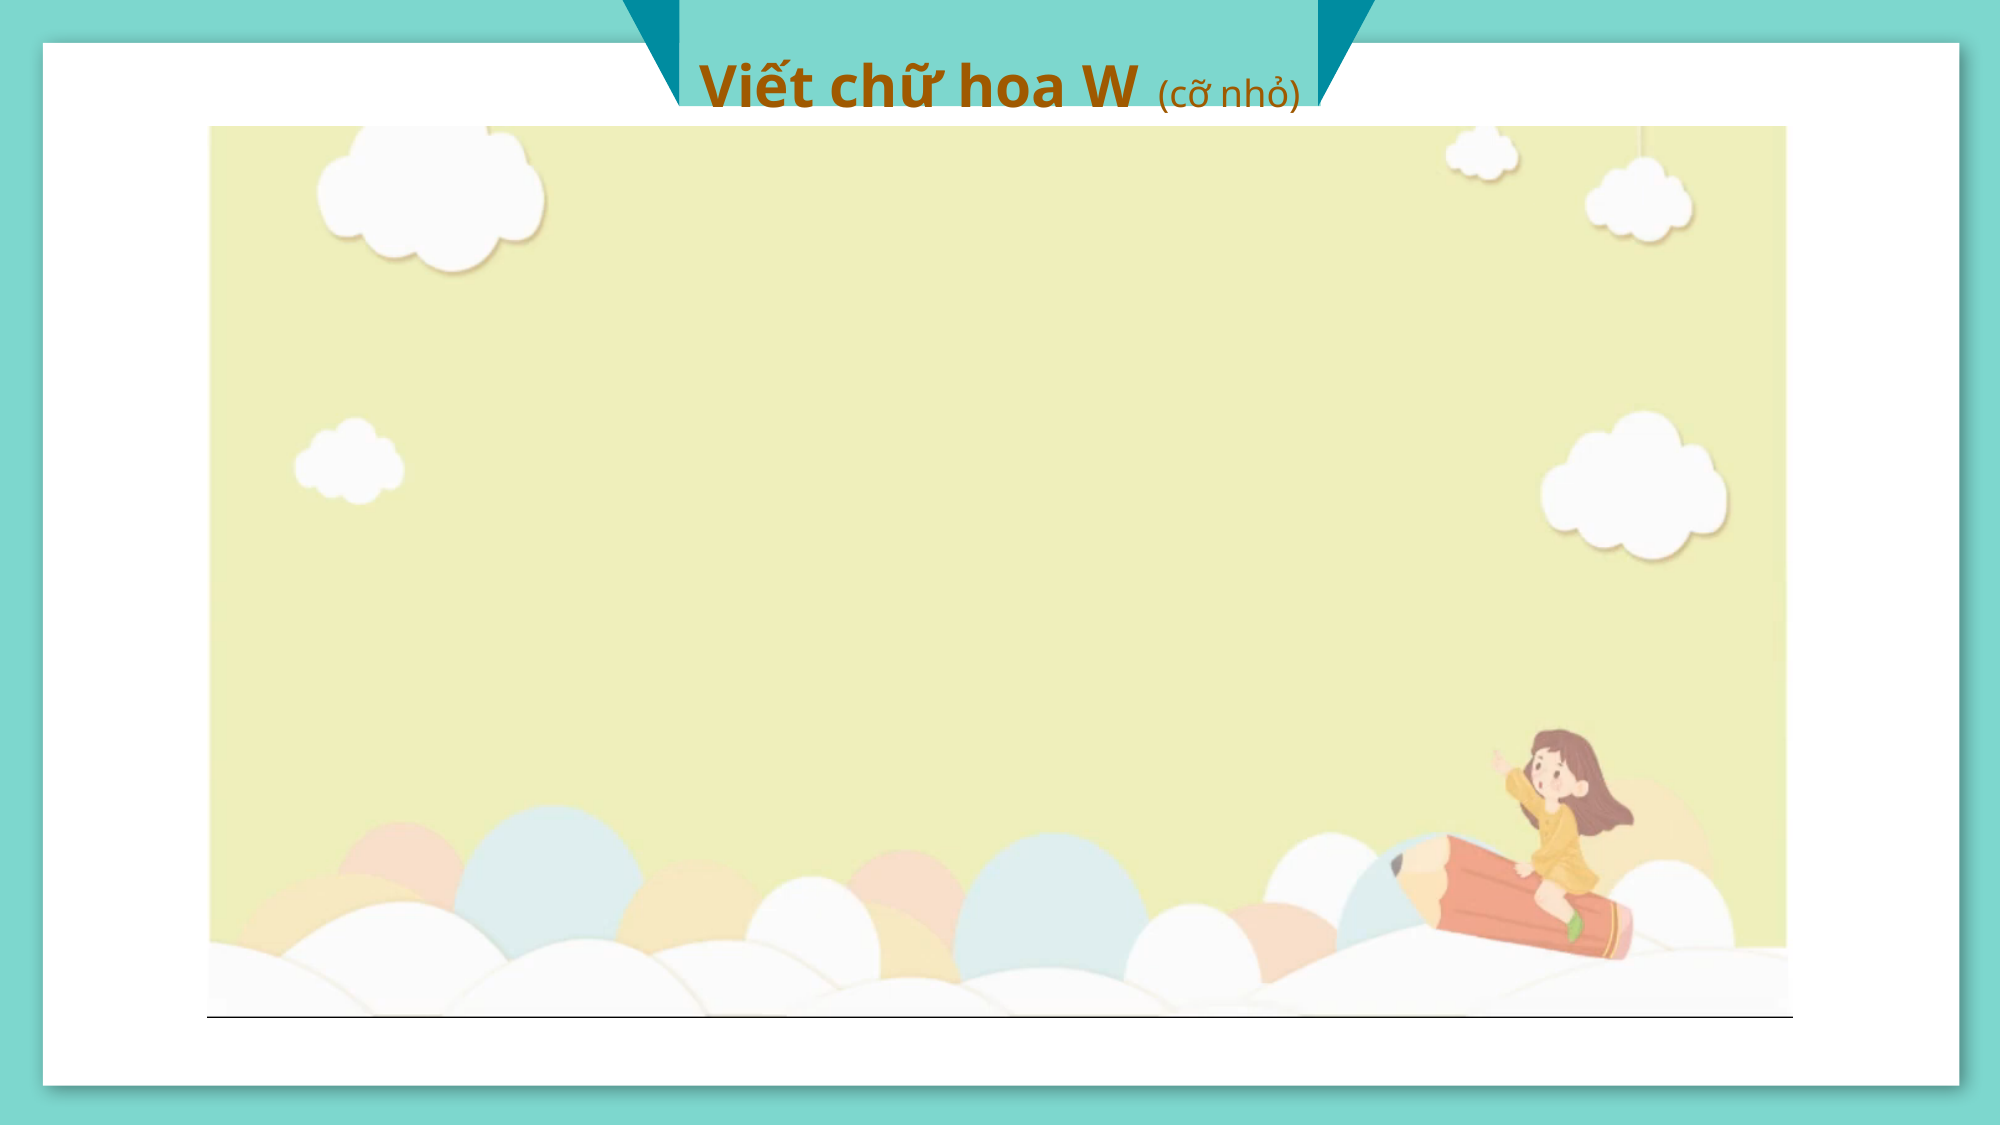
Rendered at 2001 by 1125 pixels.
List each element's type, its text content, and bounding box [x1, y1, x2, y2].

text_box Viết chữ hoa W (cỡ nhỏ) [413, 0, 1587, 125]
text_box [206, 125, 1794, 1019]
